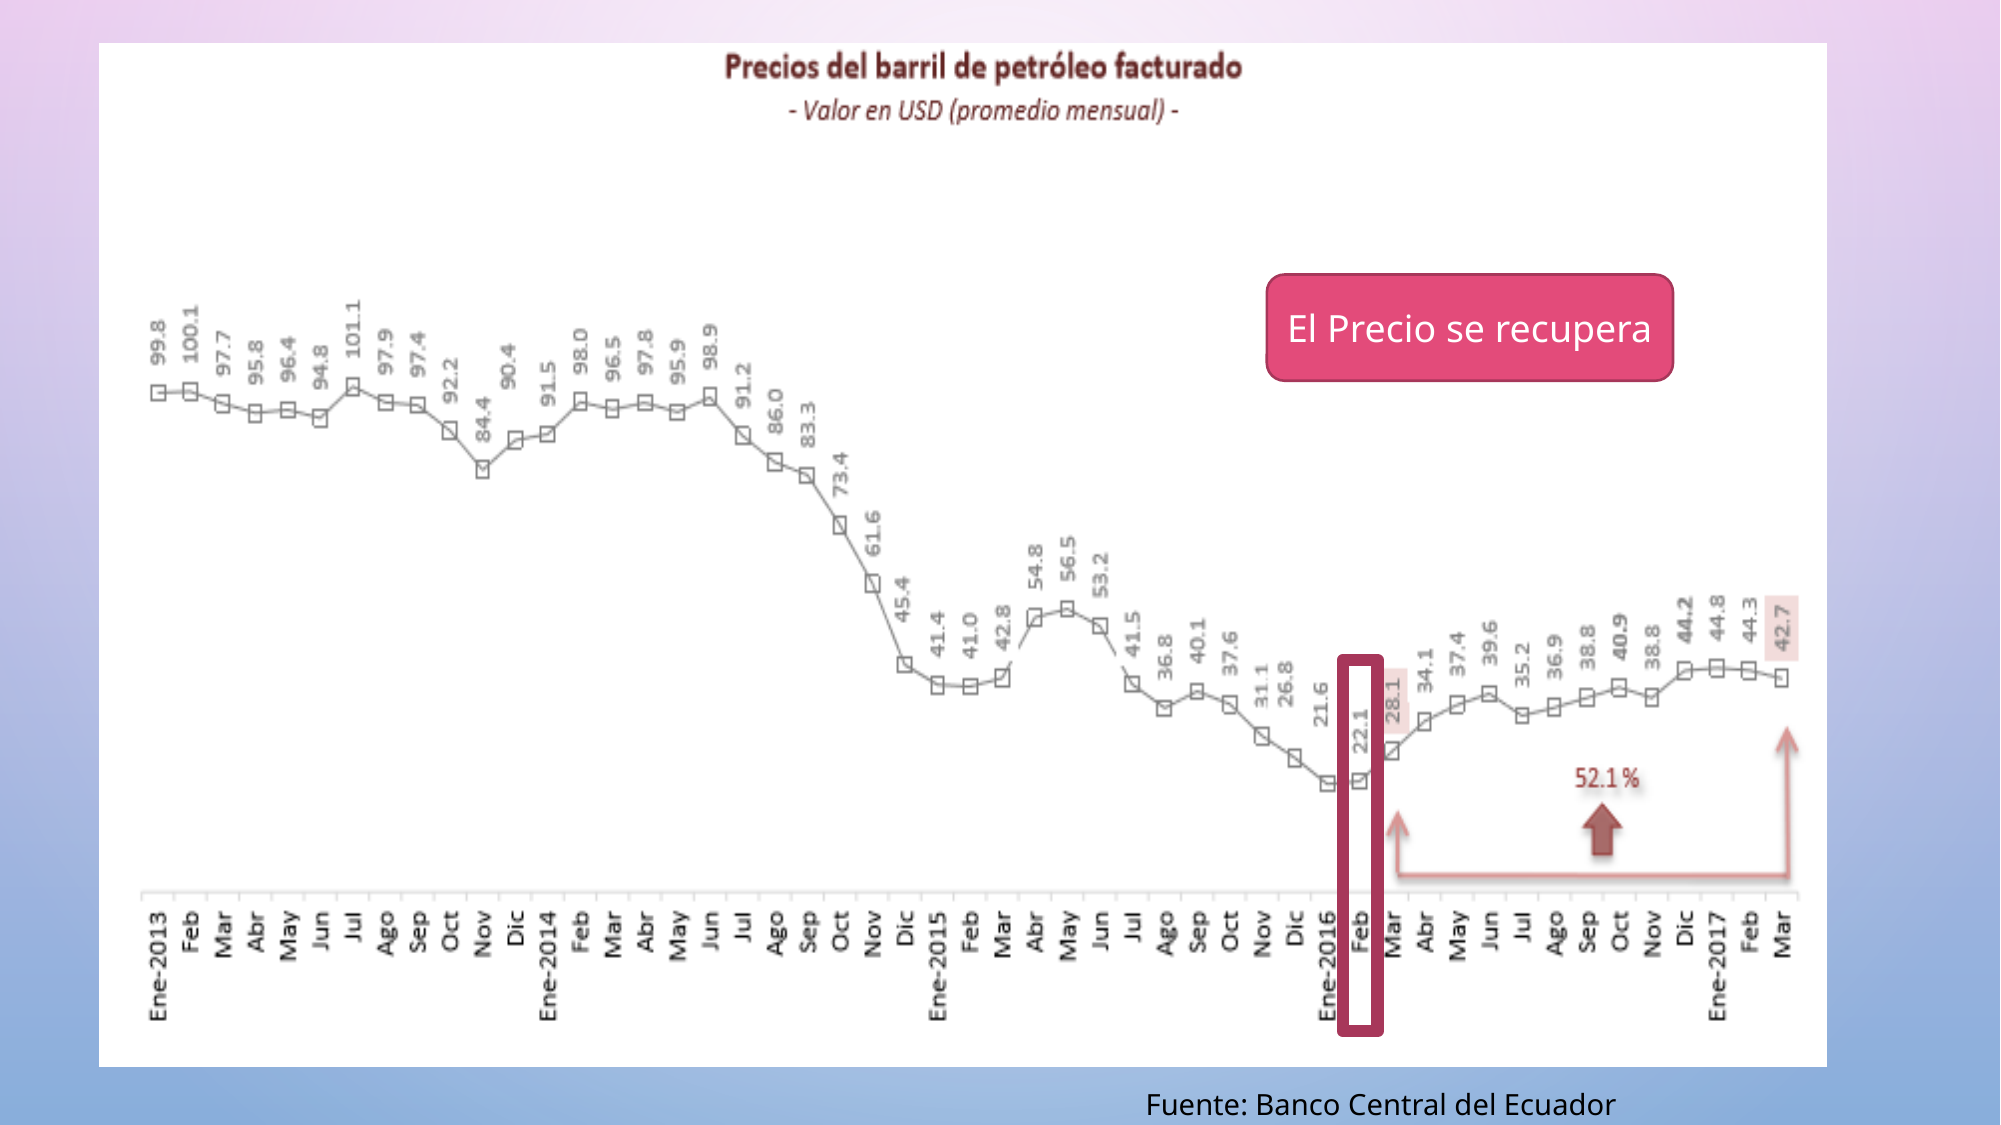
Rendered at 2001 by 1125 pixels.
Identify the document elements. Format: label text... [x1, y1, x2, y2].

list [99, 43, 1828, 1067]
text_box Fuente: Banco Central del Ecuador [1130, 1078, 1918, 1125]
text_box DINO JARACH [0, 0, 2000, 615]
